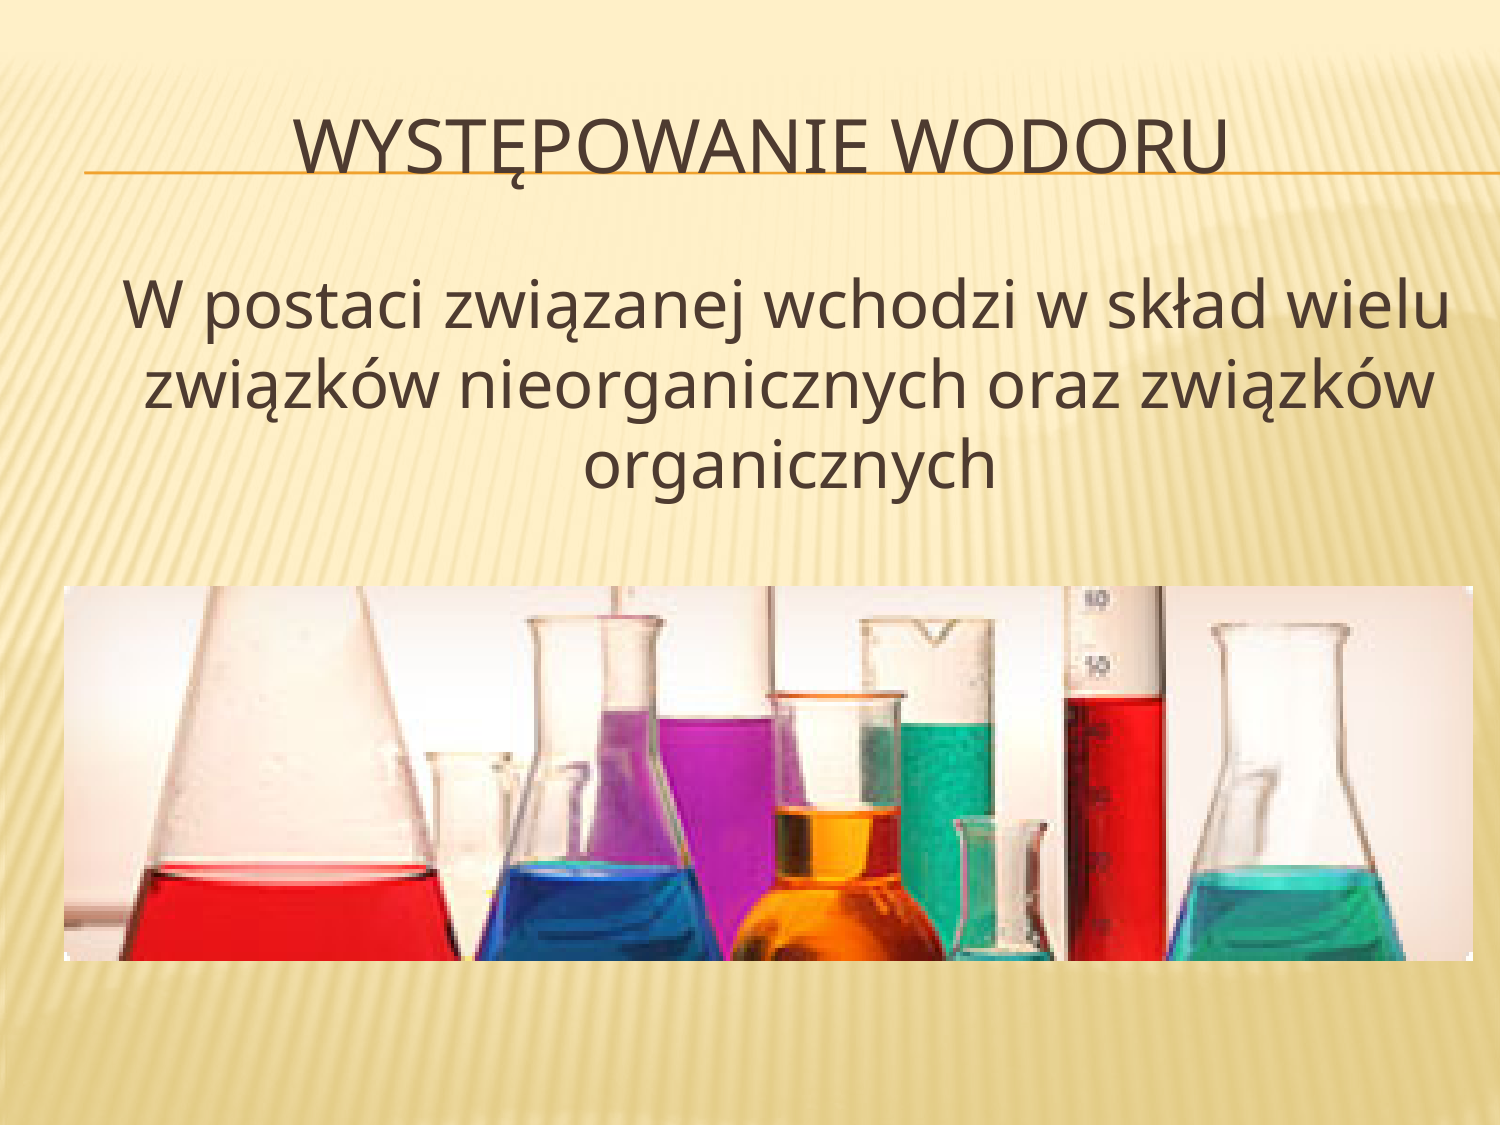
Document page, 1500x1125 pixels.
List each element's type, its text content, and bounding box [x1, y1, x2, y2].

list W postaci związanej wchodzi w skład wielu związków nieorganicznych oraz związków organicznych [50, 254, 1475, 998]
picture [64, 585, 1473, 961]
title Występowanie wodoru [50, 75, 1475, 213]
